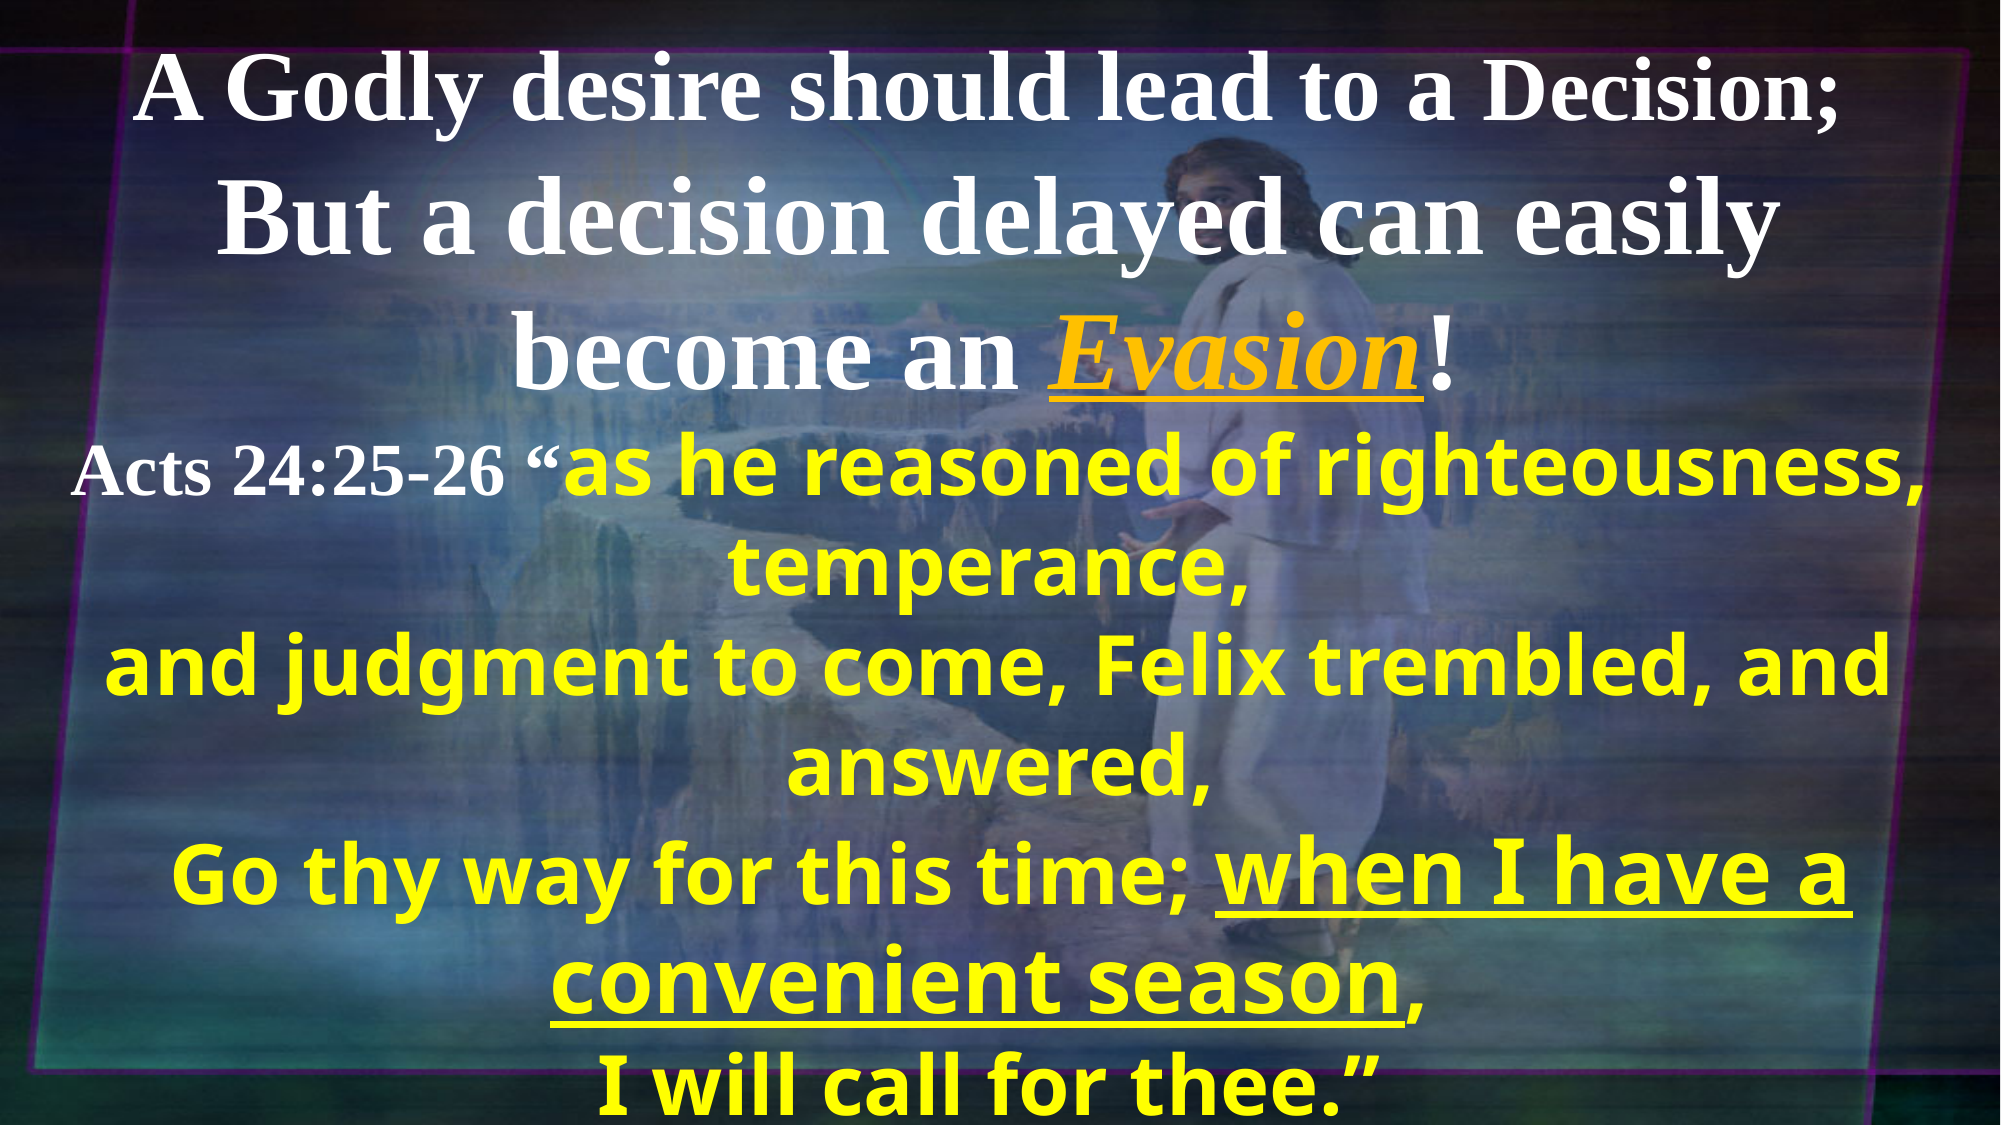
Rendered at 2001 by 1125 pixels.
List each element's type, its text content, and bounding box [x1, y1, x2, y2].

picture [0, 0, 2001, 1125]
list A Godly desire should lead to a Decision; But a decision delayed can easily become an Evasion! Acts 24:25-26 “as he reasoned of righteousness, temperance, and judgment to come, Felix trembled, and answered, Go thy way for this time; when I have a convenient season, I will call for thee.” Isaiah 55:6 “Seek the Lord while He may be found. Call upon Him while he is near!” [18, 0, 1982, 855]
